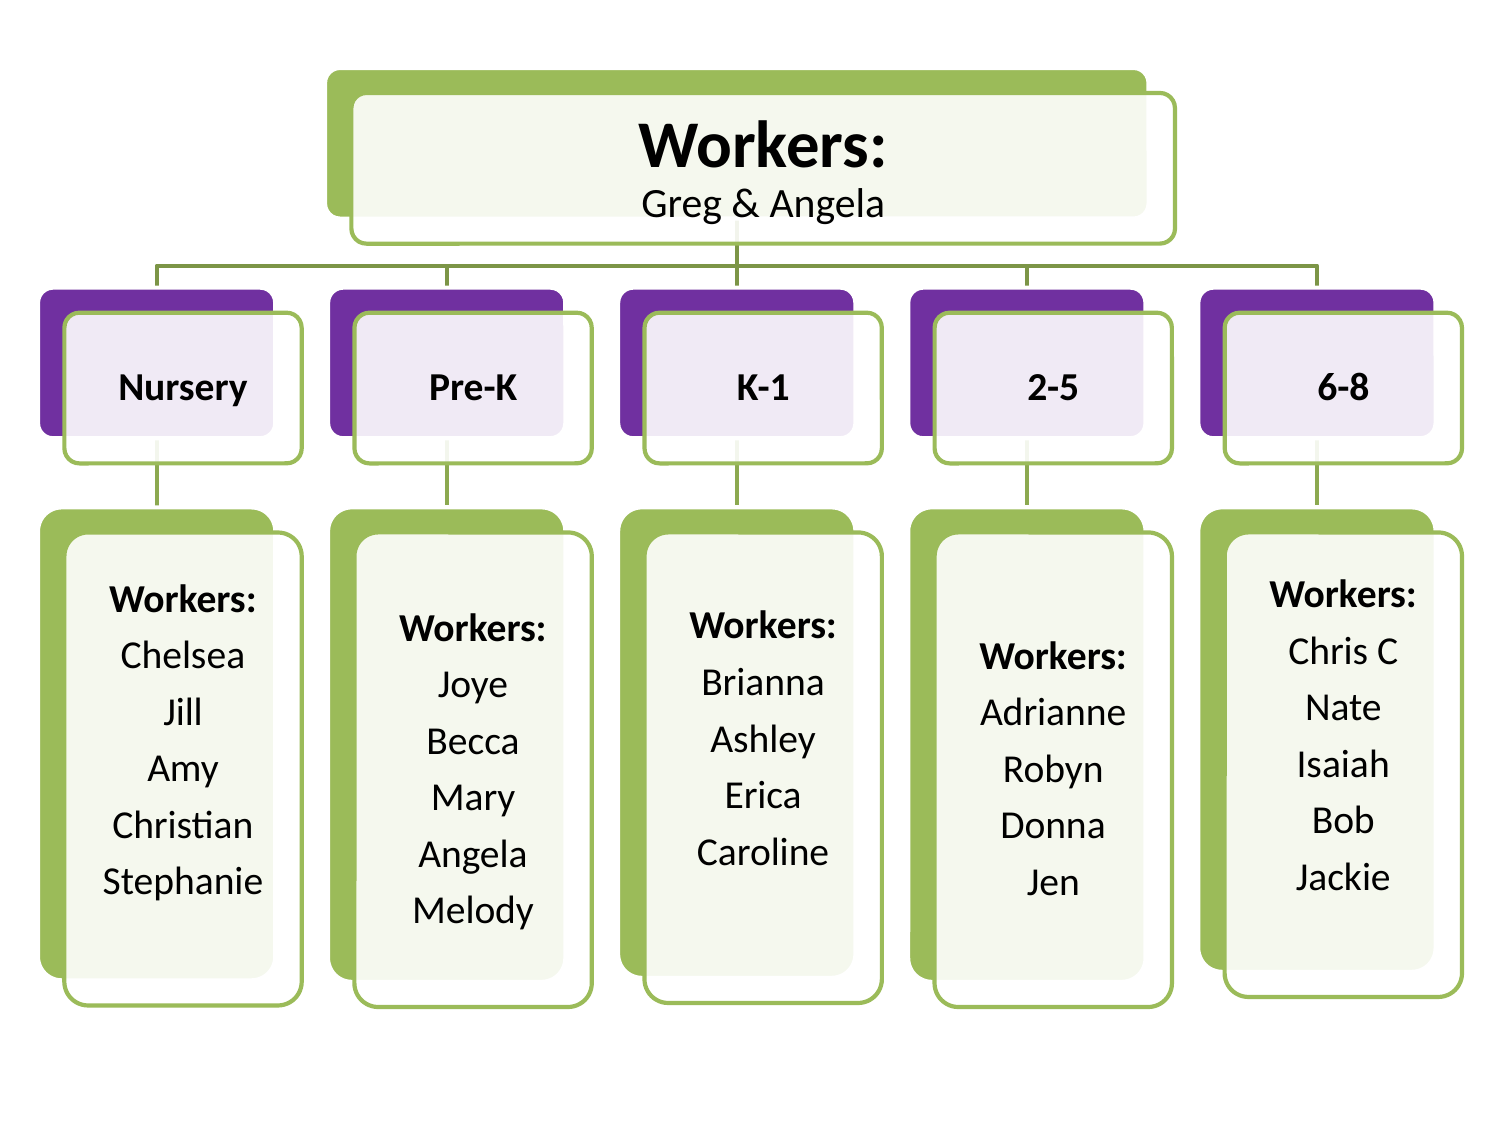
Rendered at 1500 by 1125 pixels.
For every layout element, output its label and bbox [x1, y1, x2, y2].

text_box [37, 37, 1463, 1038]
